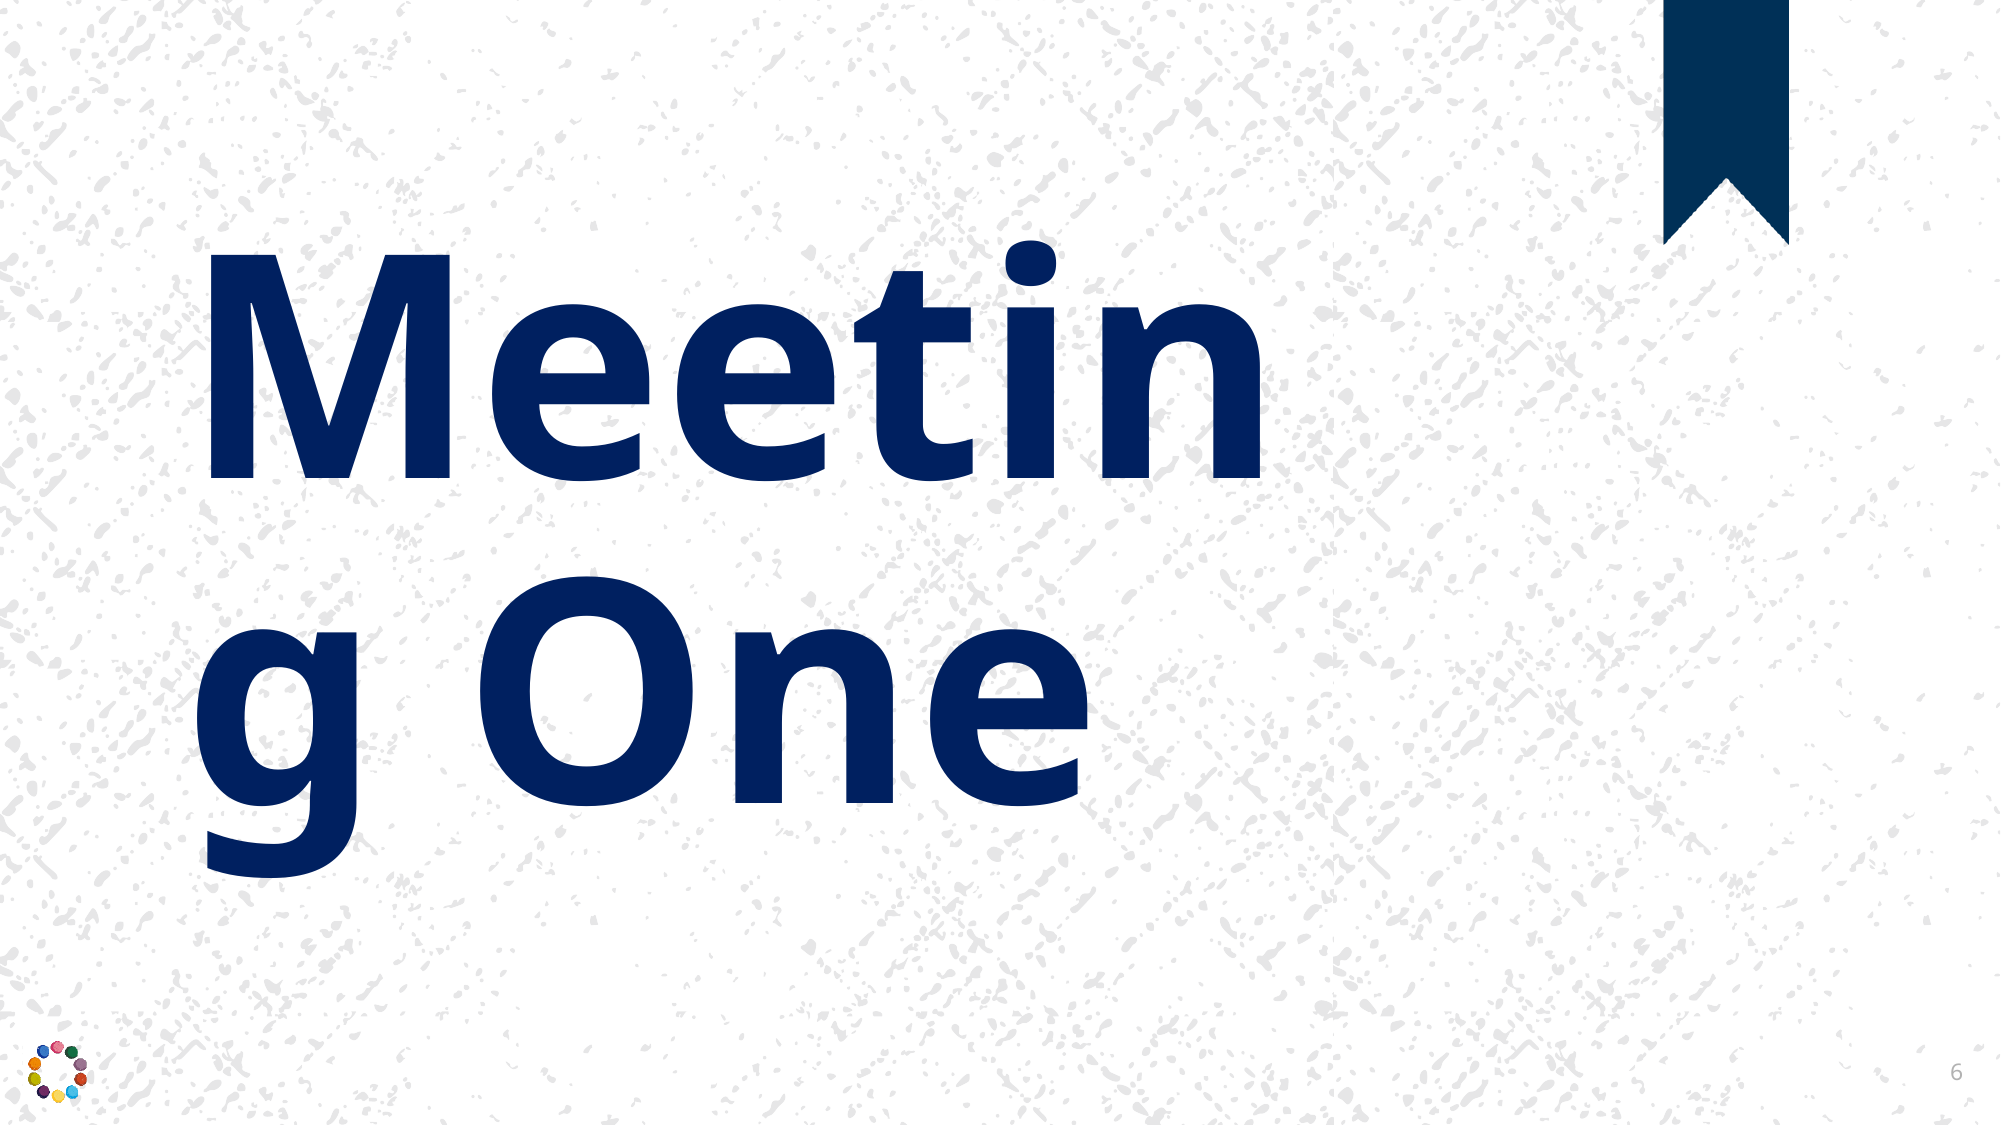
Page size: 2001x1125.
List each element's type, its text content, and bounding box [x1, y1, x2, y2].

picture [0, 0, 2001, 1125]
text_box Meeting One [168, 209, 1452, 874]
slide_number 6 [1433, 1042, 1979, 1103]
